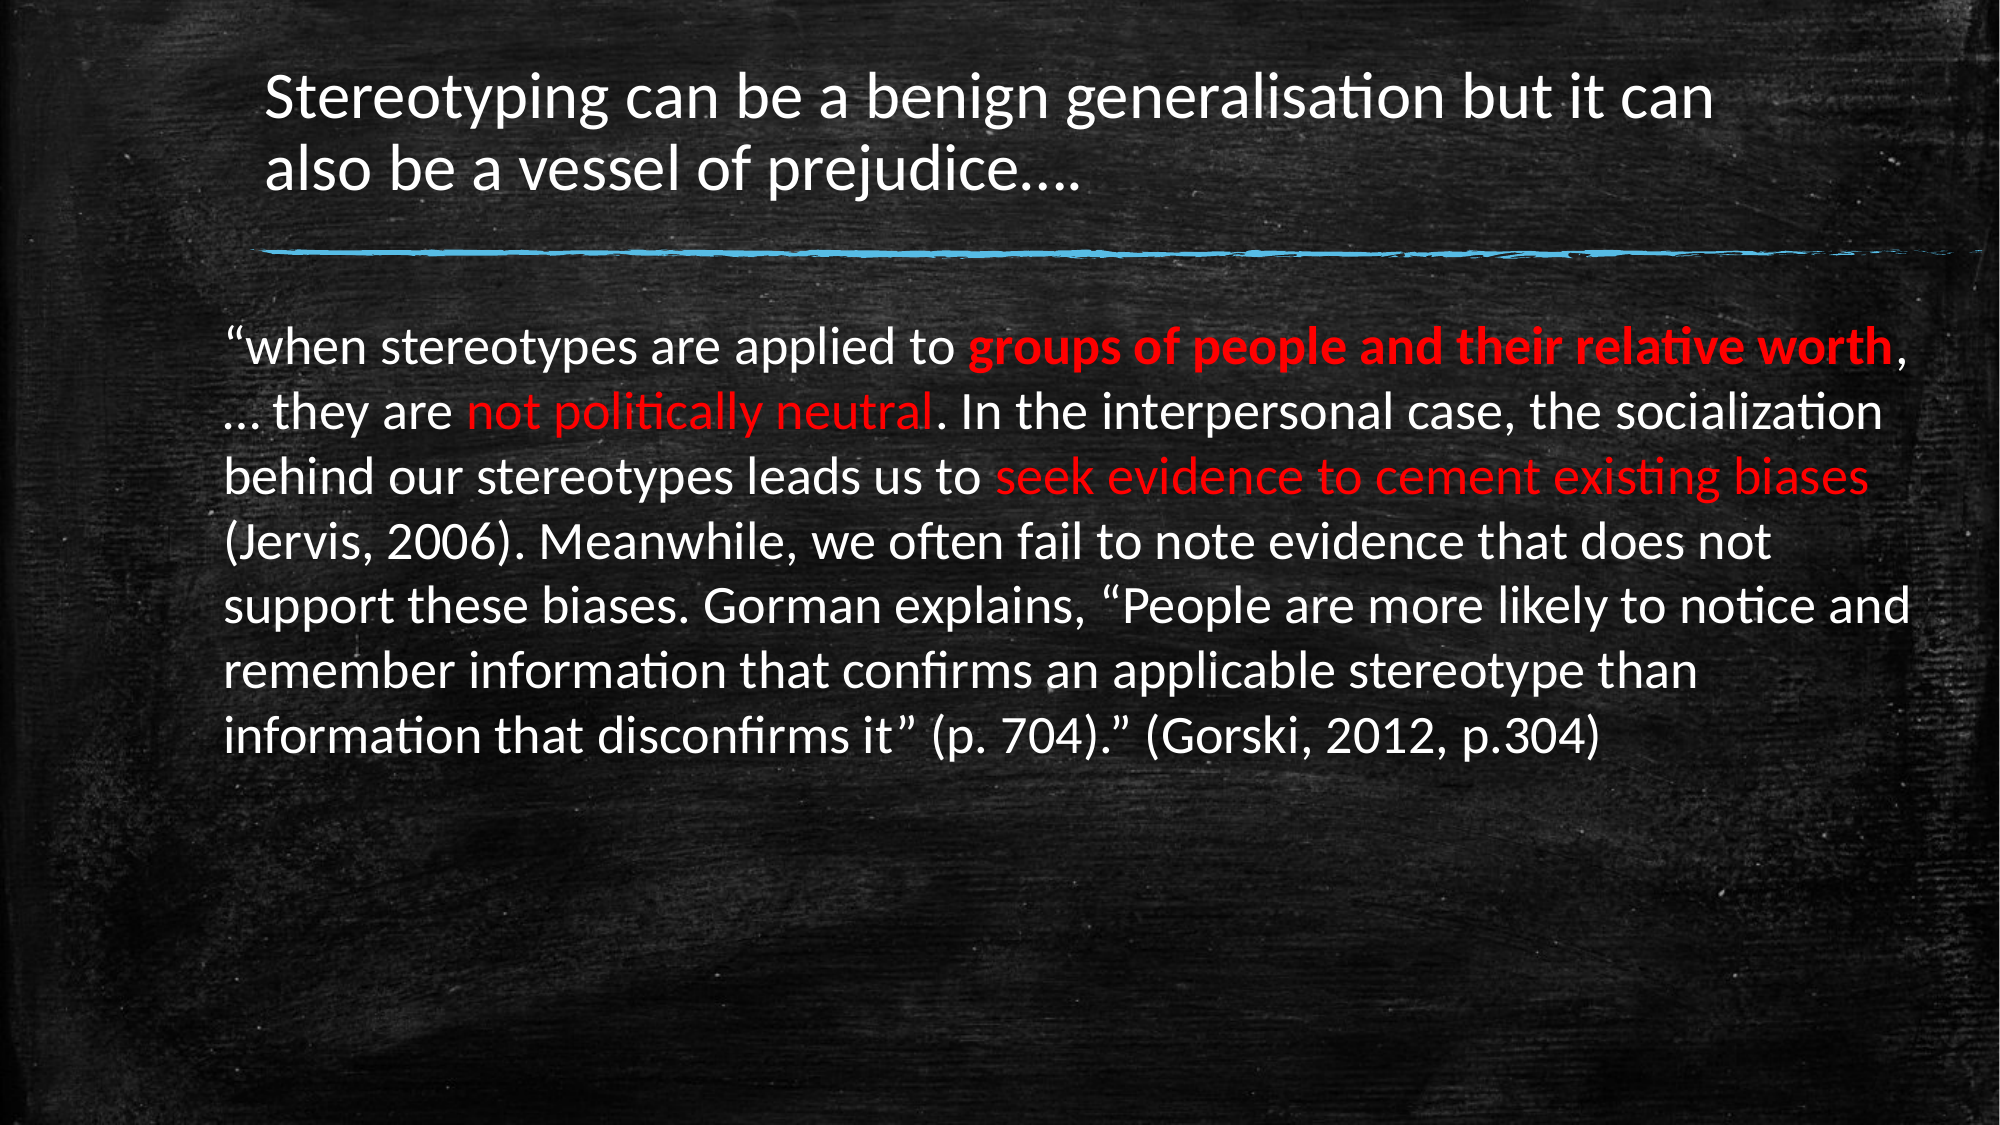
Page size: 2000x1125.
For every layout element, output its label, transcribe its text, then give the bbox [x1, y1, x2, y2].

text_box “when stereotypes are applied to groups of people and their relative worth, … they are not politically neutral. In the interpersonal case, the socialization behind our stereotypes leads us to seek evidence to cement existing biases (Jervis, 2006). Meanwhile, we often fail to note evidence that does not support these biases. Gorman explains, “People are more likely to notice and remember information that confirms an applicable stereotype than information that disconfirms it” (p. 704).” (Gorski, 2012, p.304) [208, 302, 1933, 843]
title Stereotyping can be a benign generalisation but it can also be a vessel of prejudice…. [249, 9, 1750, 213]
